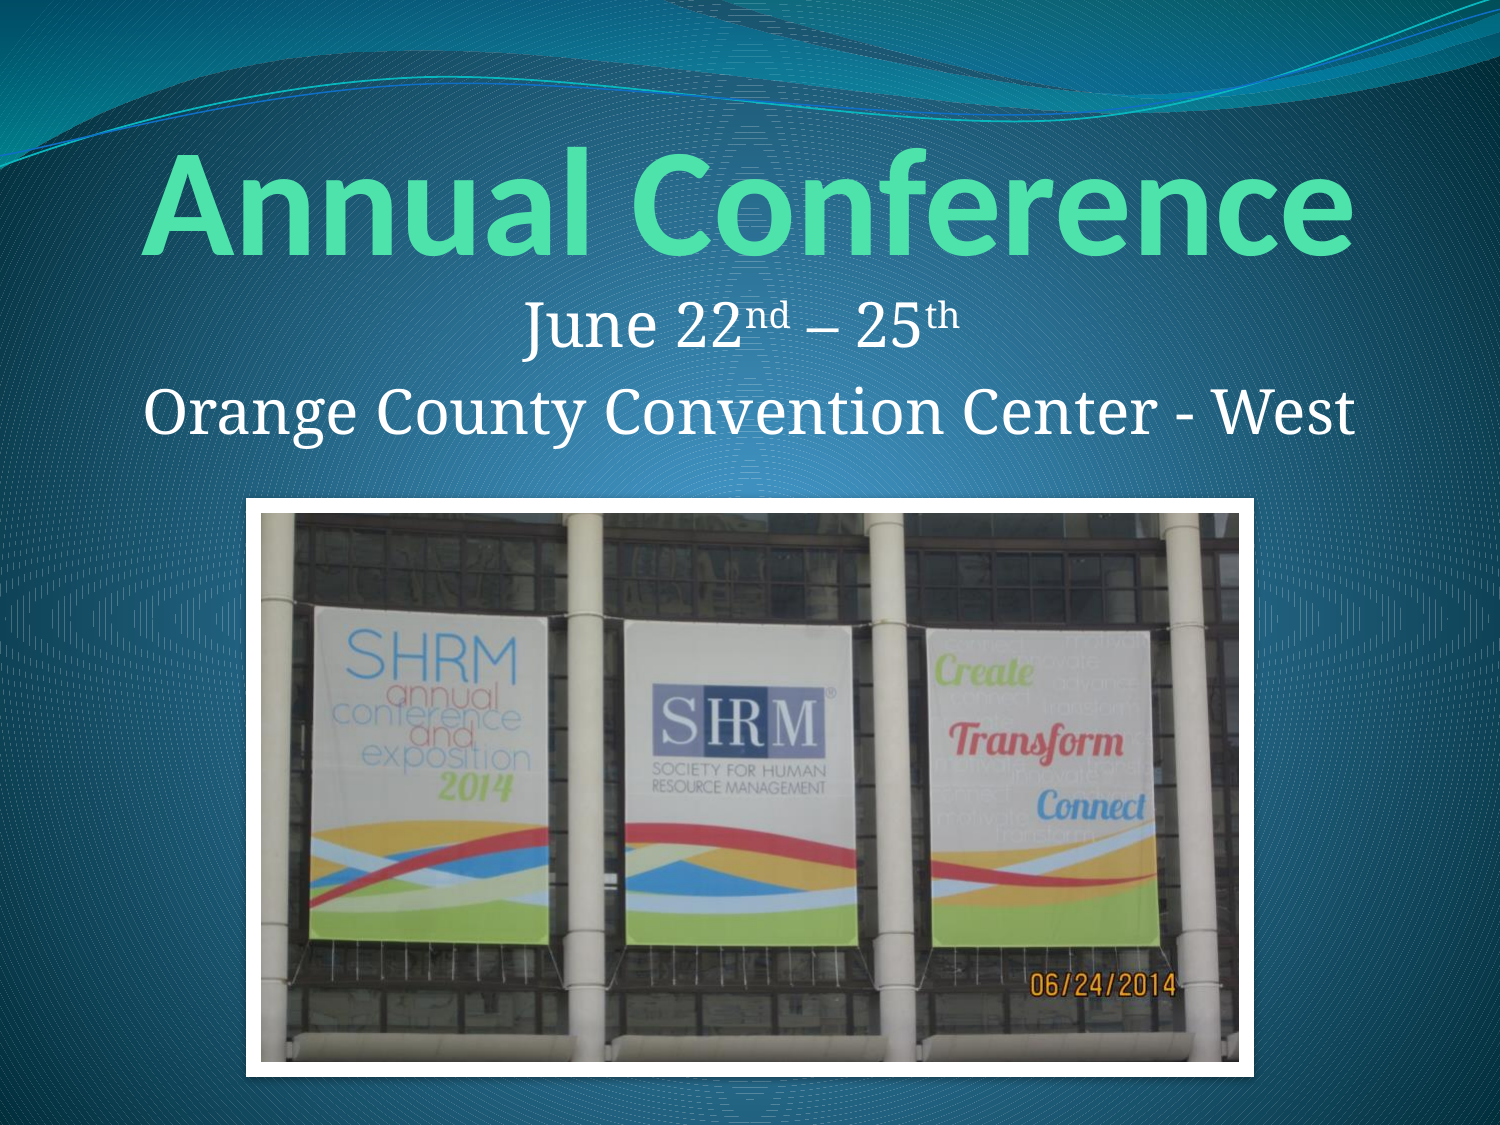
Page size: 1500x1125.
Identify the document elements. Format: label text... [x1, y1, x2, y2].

title Annual Conference [112, 62, 1388, 277]
list June 22nd – 25th Orange County Convention Center - West [112, 277, 1388, 525]
picture [260, 512, 1240, 1063]
